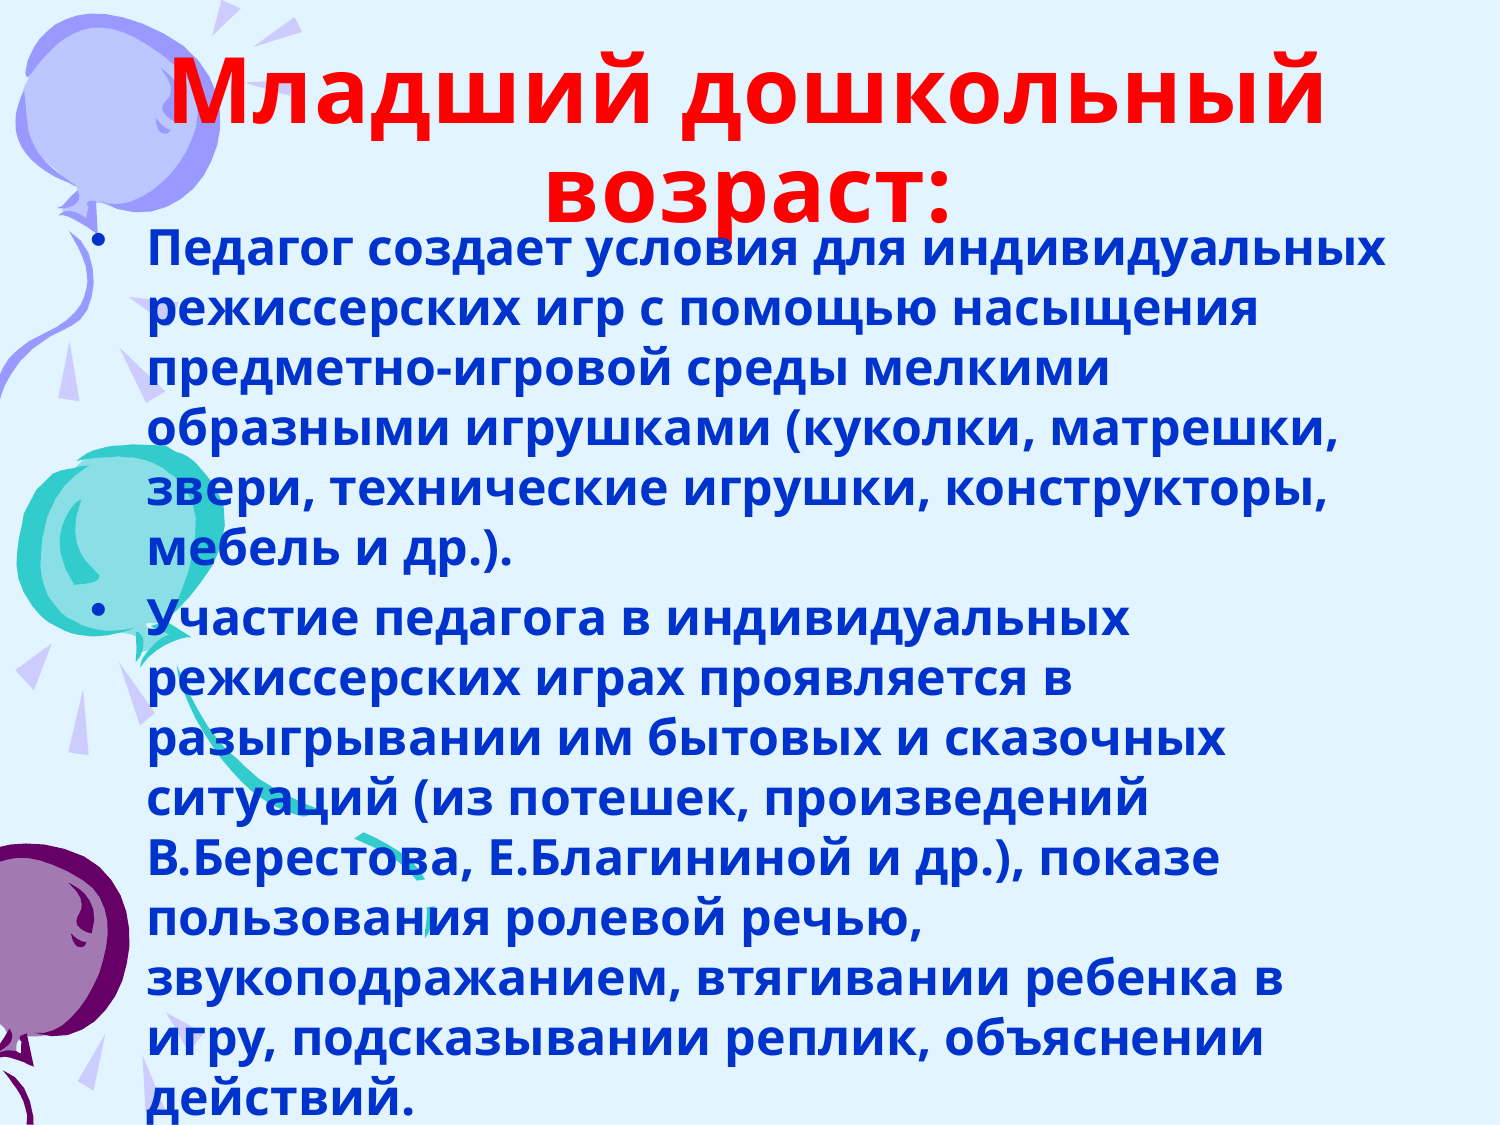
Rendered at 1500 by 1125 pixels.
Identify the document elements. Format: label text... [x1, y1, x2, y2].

list Педагог создает условия для индивидуальных режиссерских игр с помощью насыщения предметно-игровой среды мелкими образными игрушками (куколки, матрешки, звери, технические игрушки, конструкторы, мебель и др.). Участие педагога в индивидуальных режиссерских играх проявляется в разыгрывании им бытовых и сказочных ситуаций (из потешек, произведений В.Берестова, Е.Благининой и др.), показе пользования ролевой речью, звукоподражанием, втягивании ребенка в игру, подсказывании реплик, объяснении действий. [75, 208, 1425, 994]
title Младший дошкольный возраст: [72, 90, 1425, 350]
